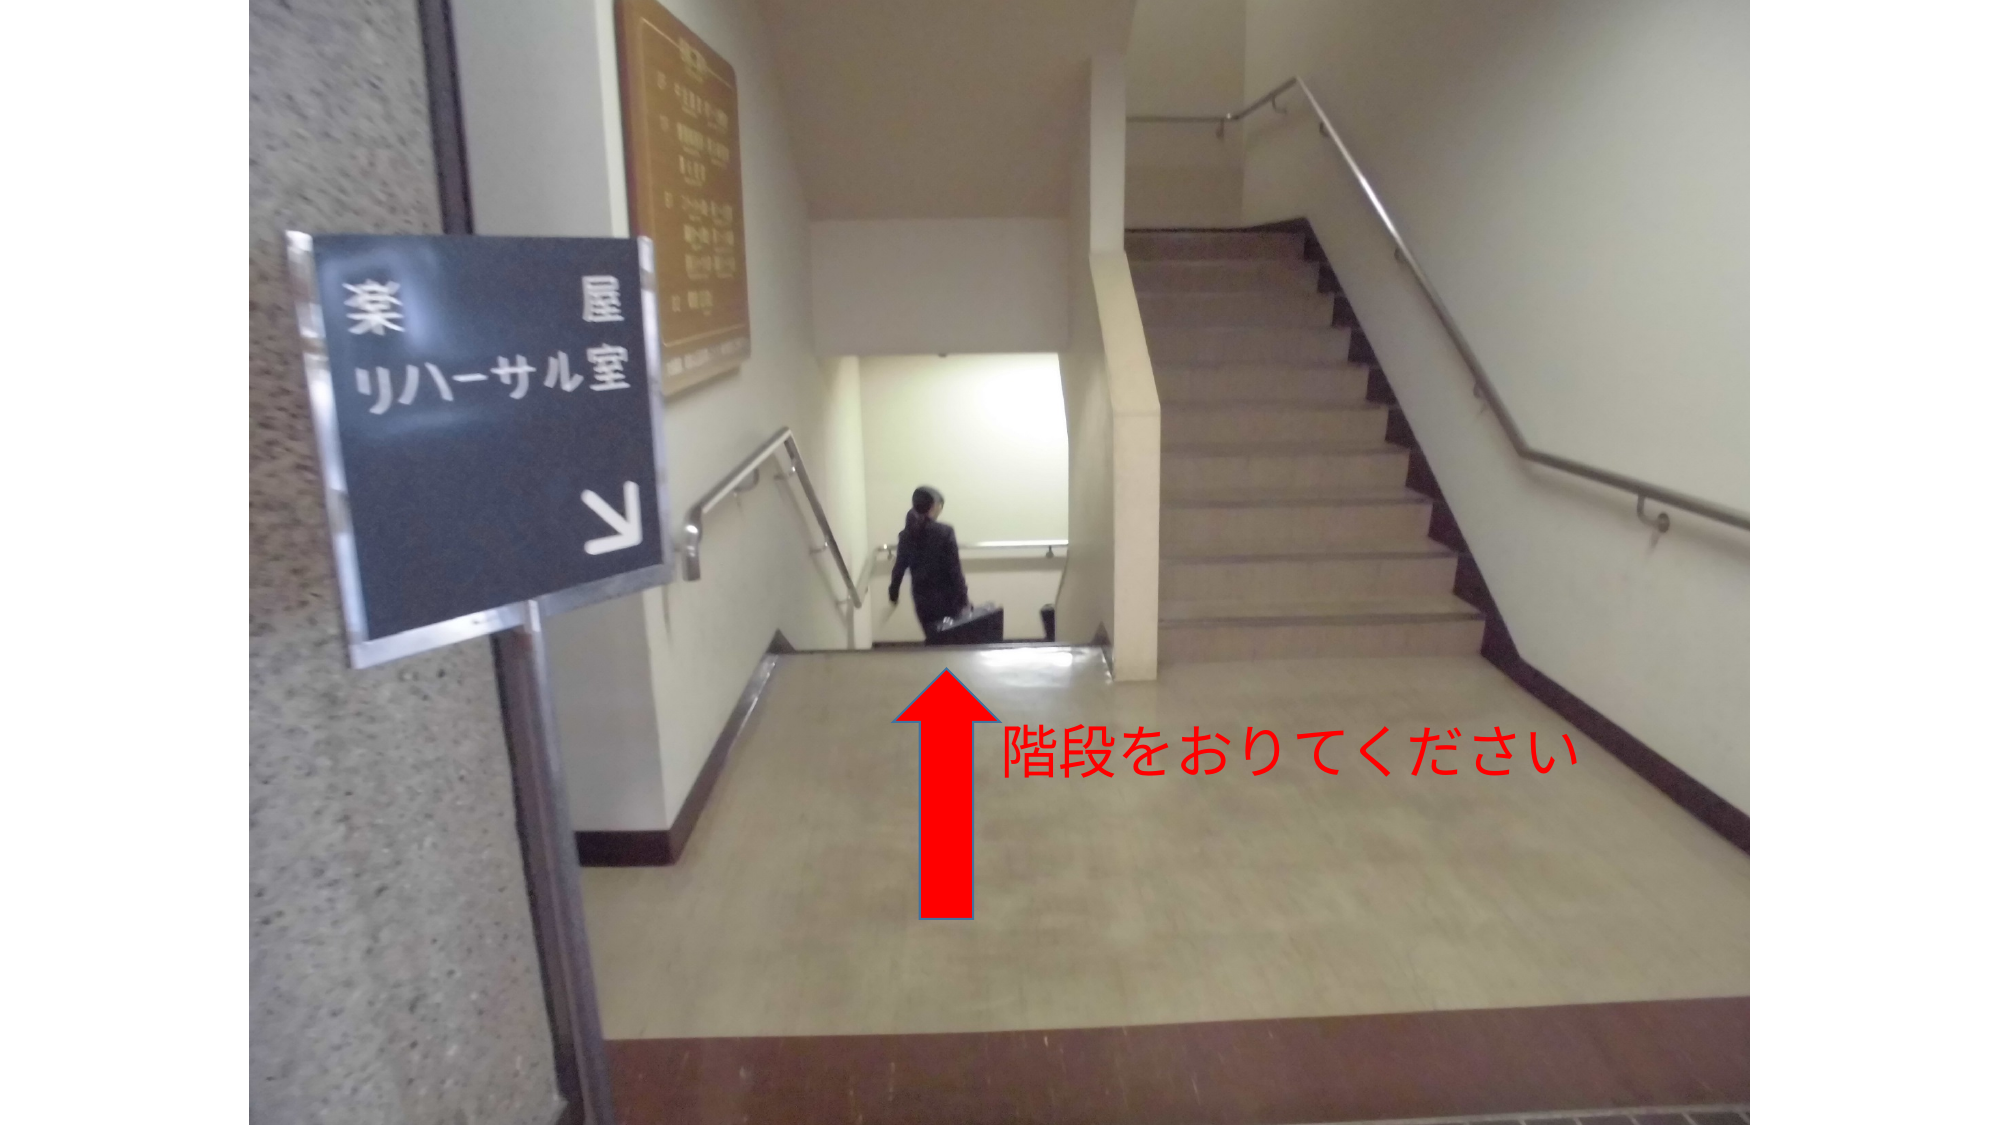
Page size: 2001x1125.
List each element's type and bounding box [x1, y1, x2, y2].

picture [249, 0, 1750, 1125]
